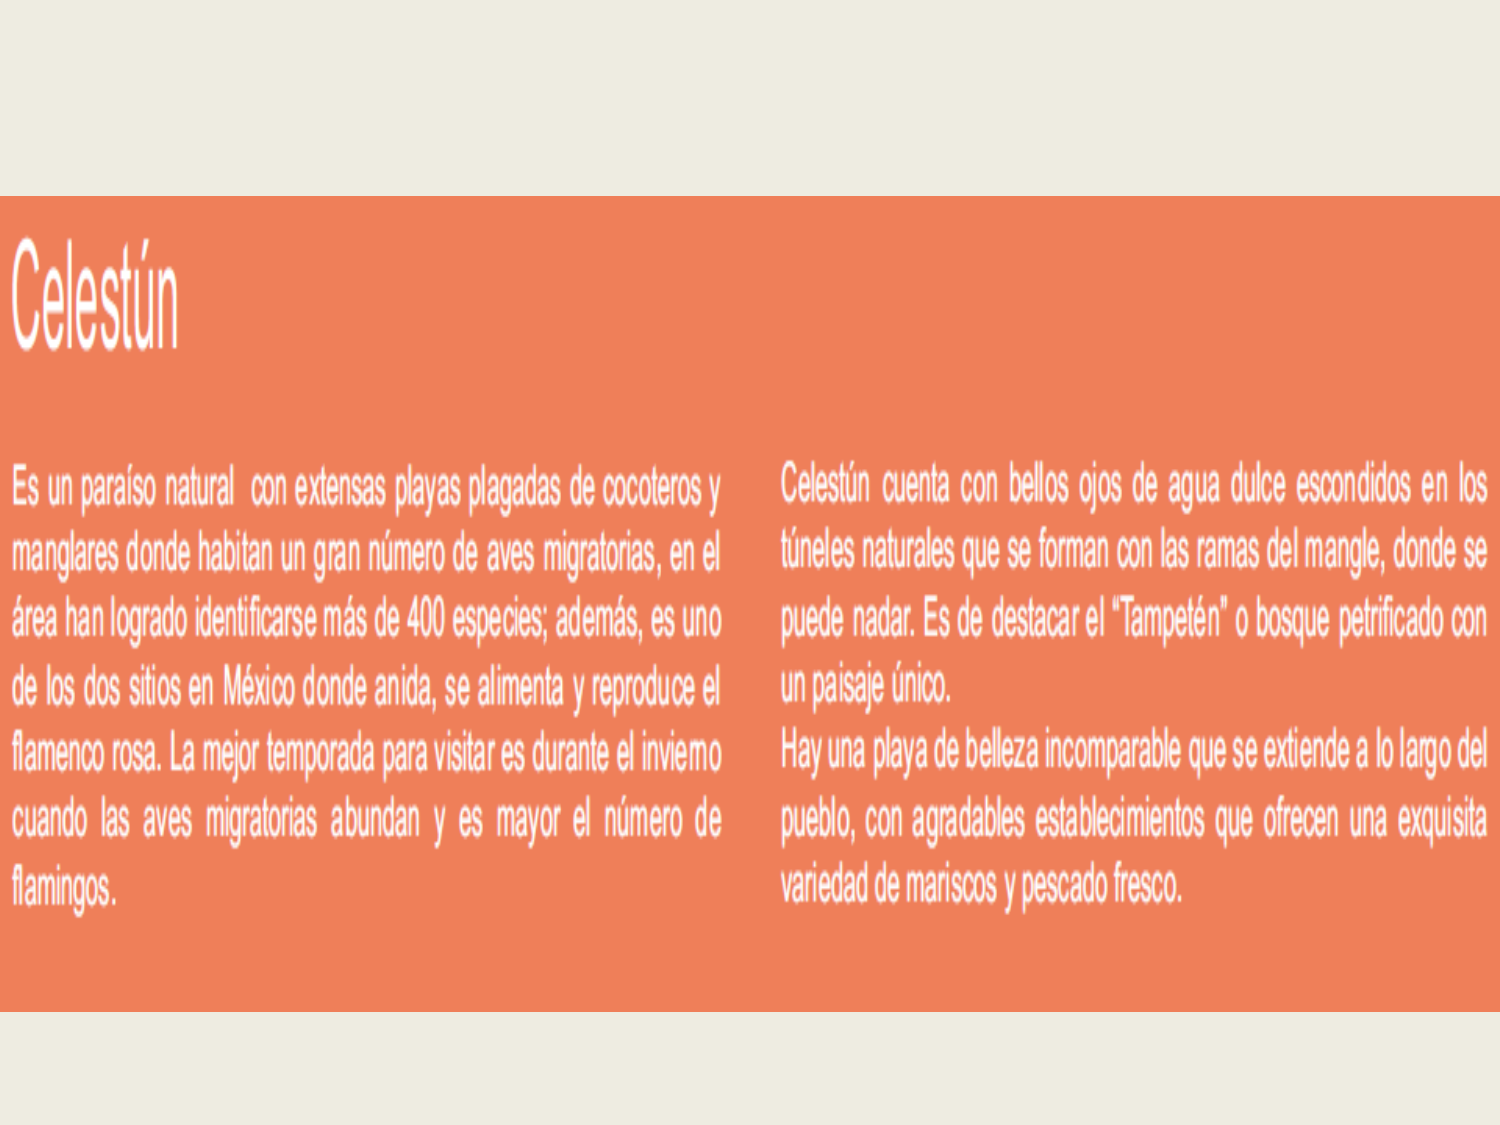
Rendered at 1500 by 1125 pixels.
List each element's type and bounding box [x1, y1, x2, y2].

picture [0, 195, 1500, 1012]
